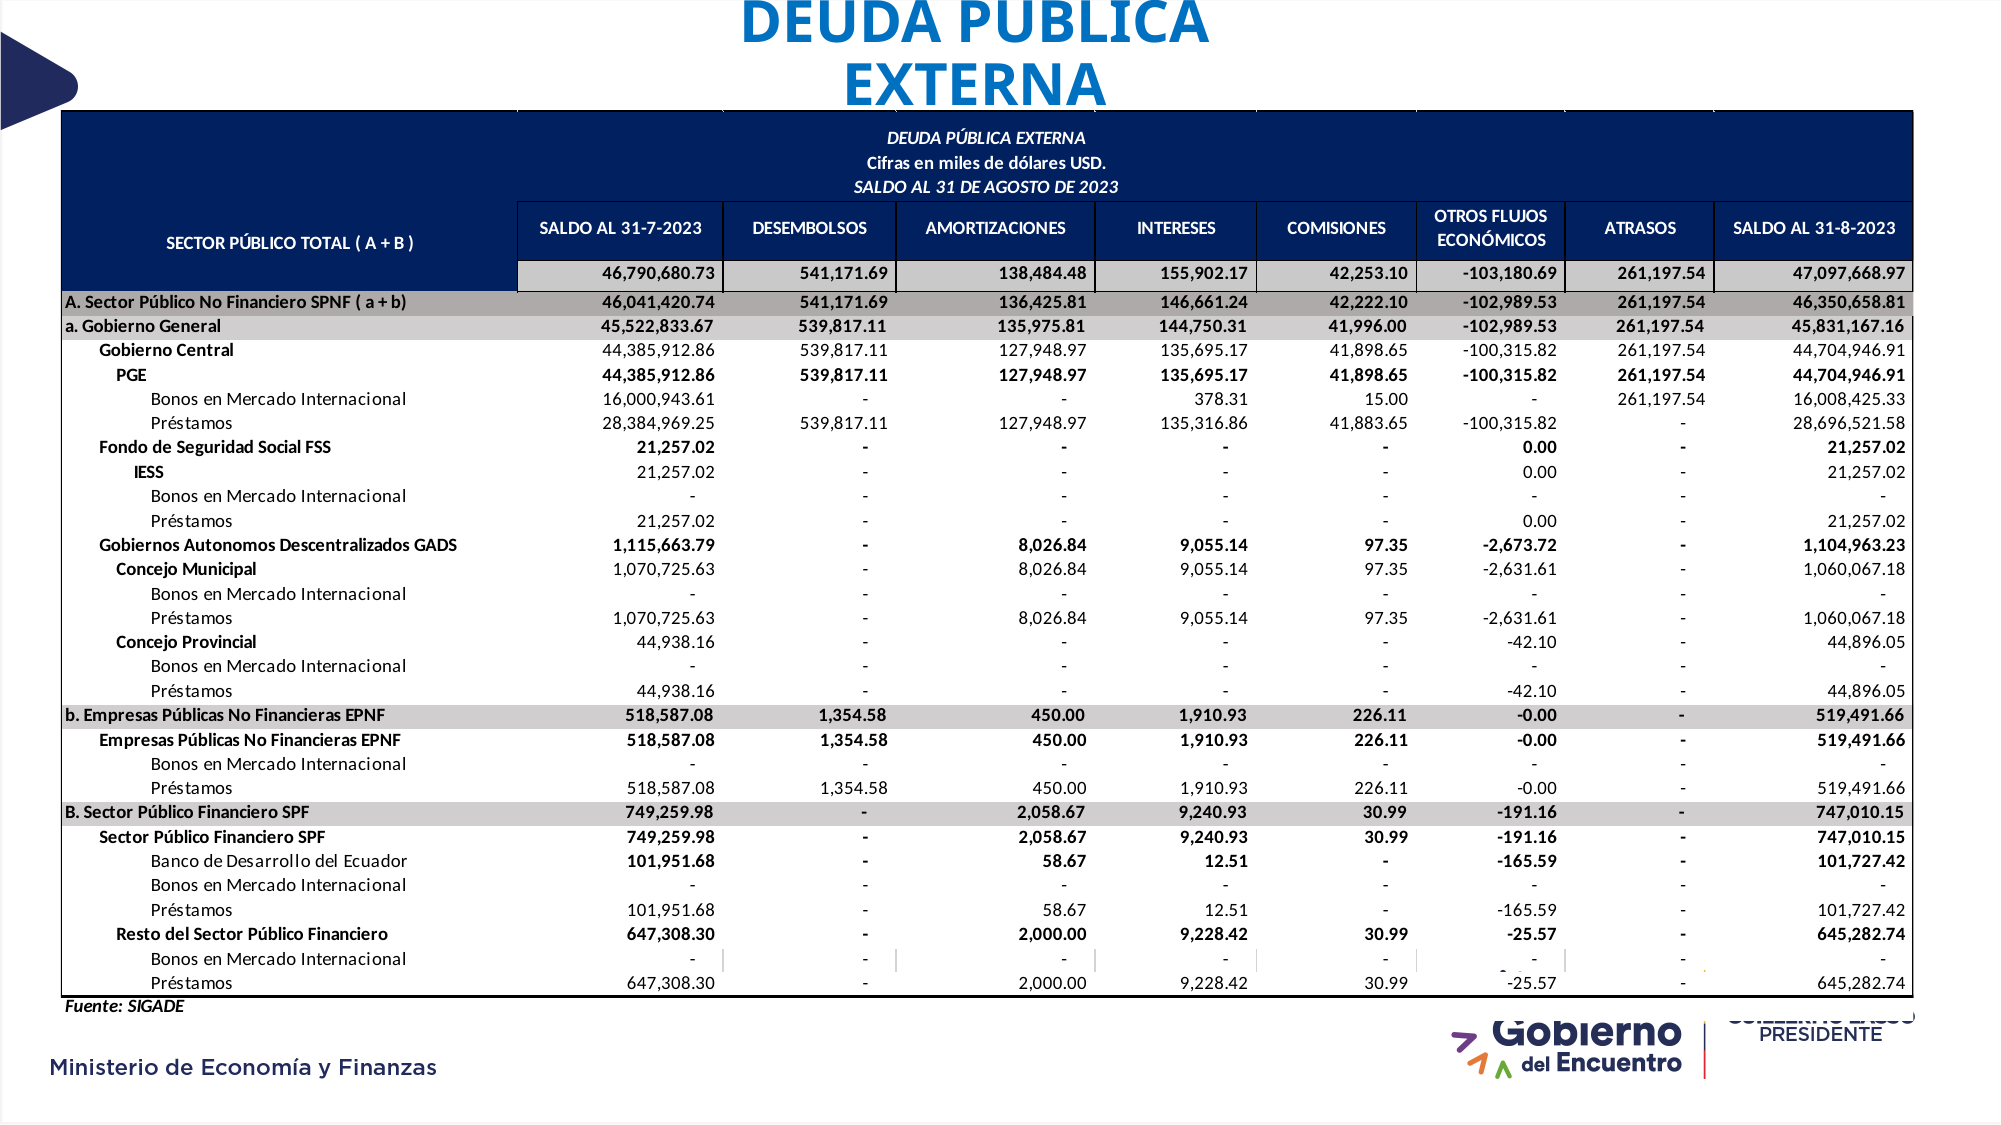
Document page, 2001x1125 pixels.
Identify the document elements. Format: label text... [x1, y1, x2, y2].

picture [0, 0, 2001, 1125]
text_box DEUDA PÚBLICA EXTERNA [602, 19, 1348, 91]
